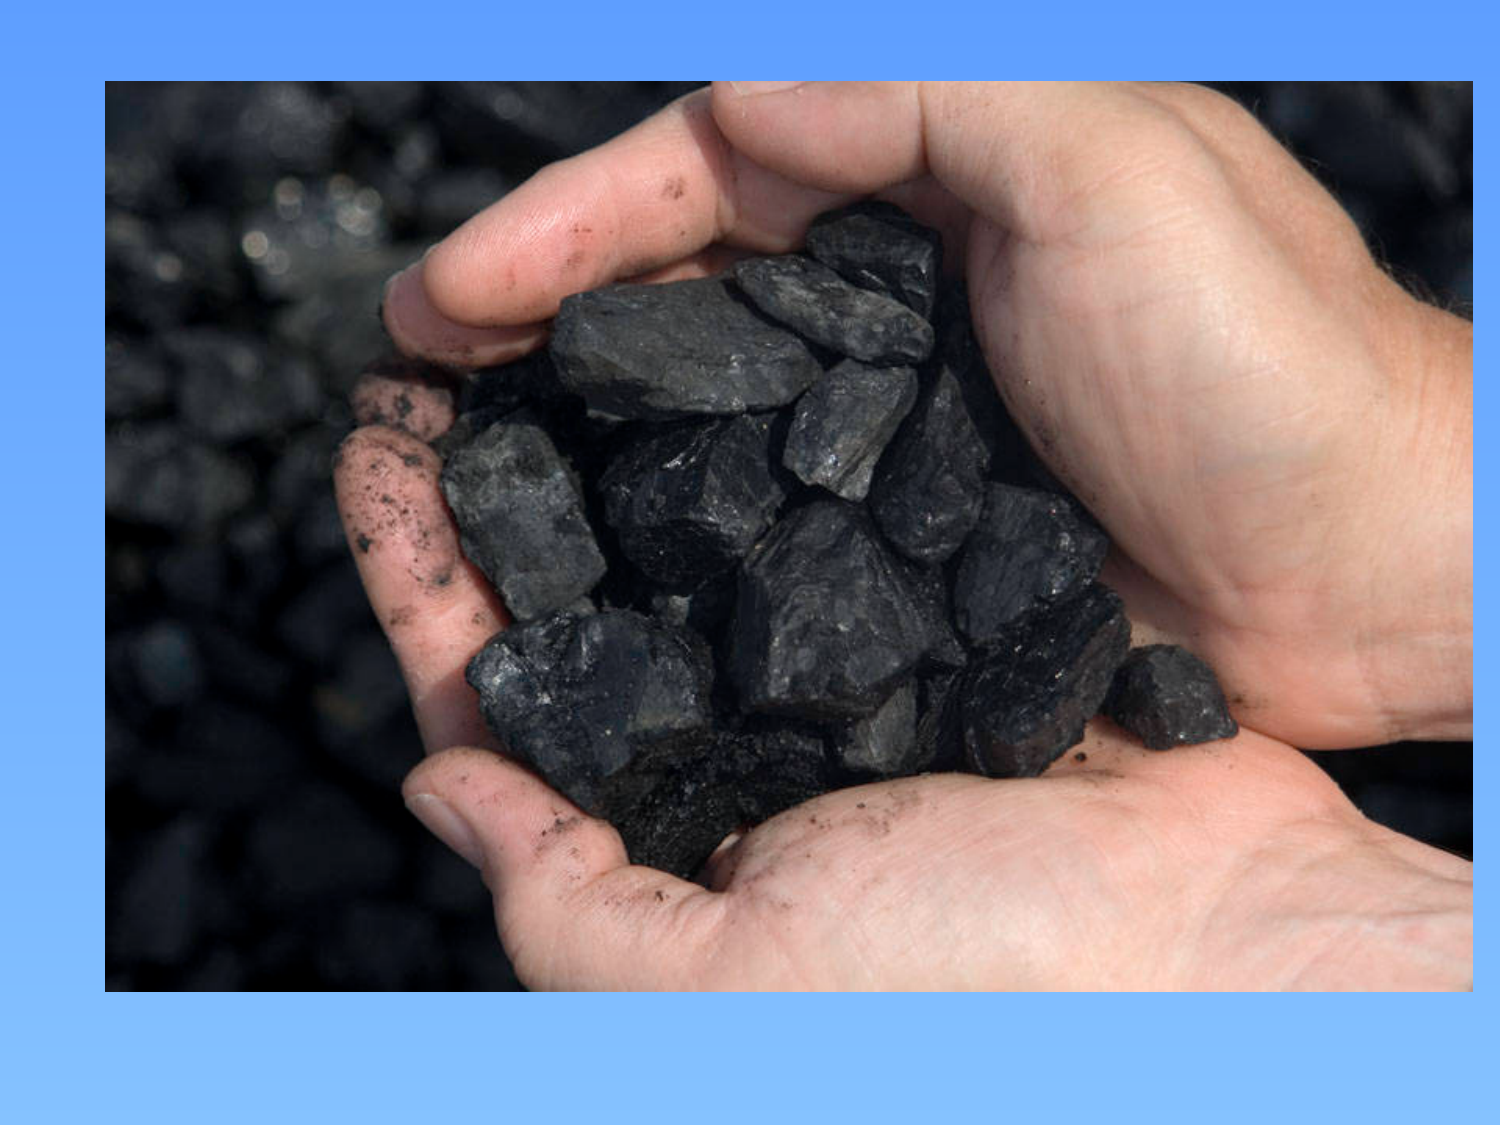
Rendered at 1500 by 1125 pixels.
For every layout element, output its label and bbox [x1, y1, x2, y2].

picture [105, 81, 1473, 992]
